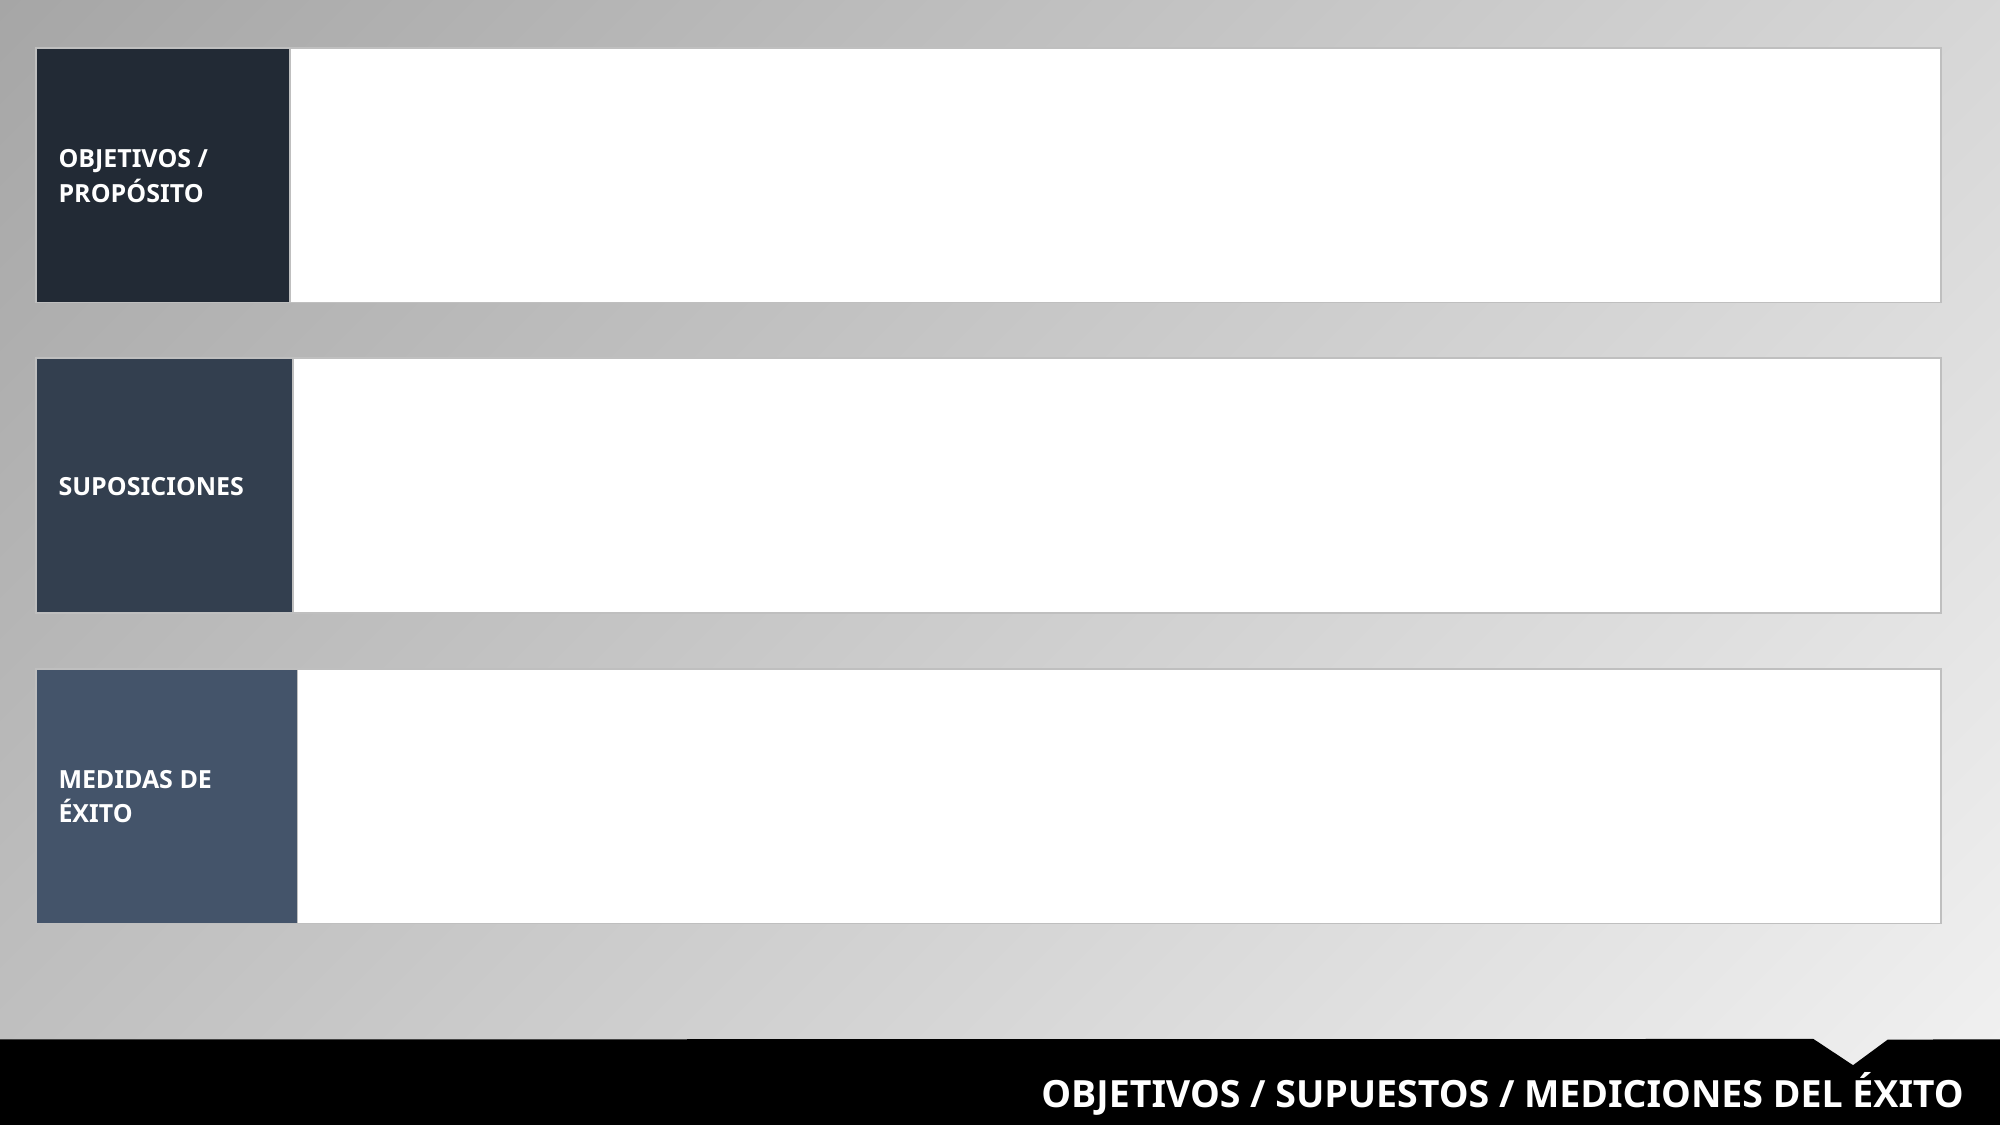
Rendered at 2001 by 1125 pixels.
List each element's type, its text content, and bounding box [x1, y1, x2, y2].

table_header OBJETIVOS / PROPÓSITO [37, 49, 289, 302]
table_header MEDIDAS DE ÉXITO [37, 670, 297, 923]
table_header [298, 670, 1940, 923]
table_header SUPOSICIONES [37, 359, 292, 612]
text_box [0, 1037, 2000, 1125]
table_header [291, 49, 1940, 302]
text_box OBJETIVOS / SUPUESTOS / MEDICIONES DEL ÉXITO [961, 1062, 1980, 1123]
table_header [294, 359, 1940, 612]
